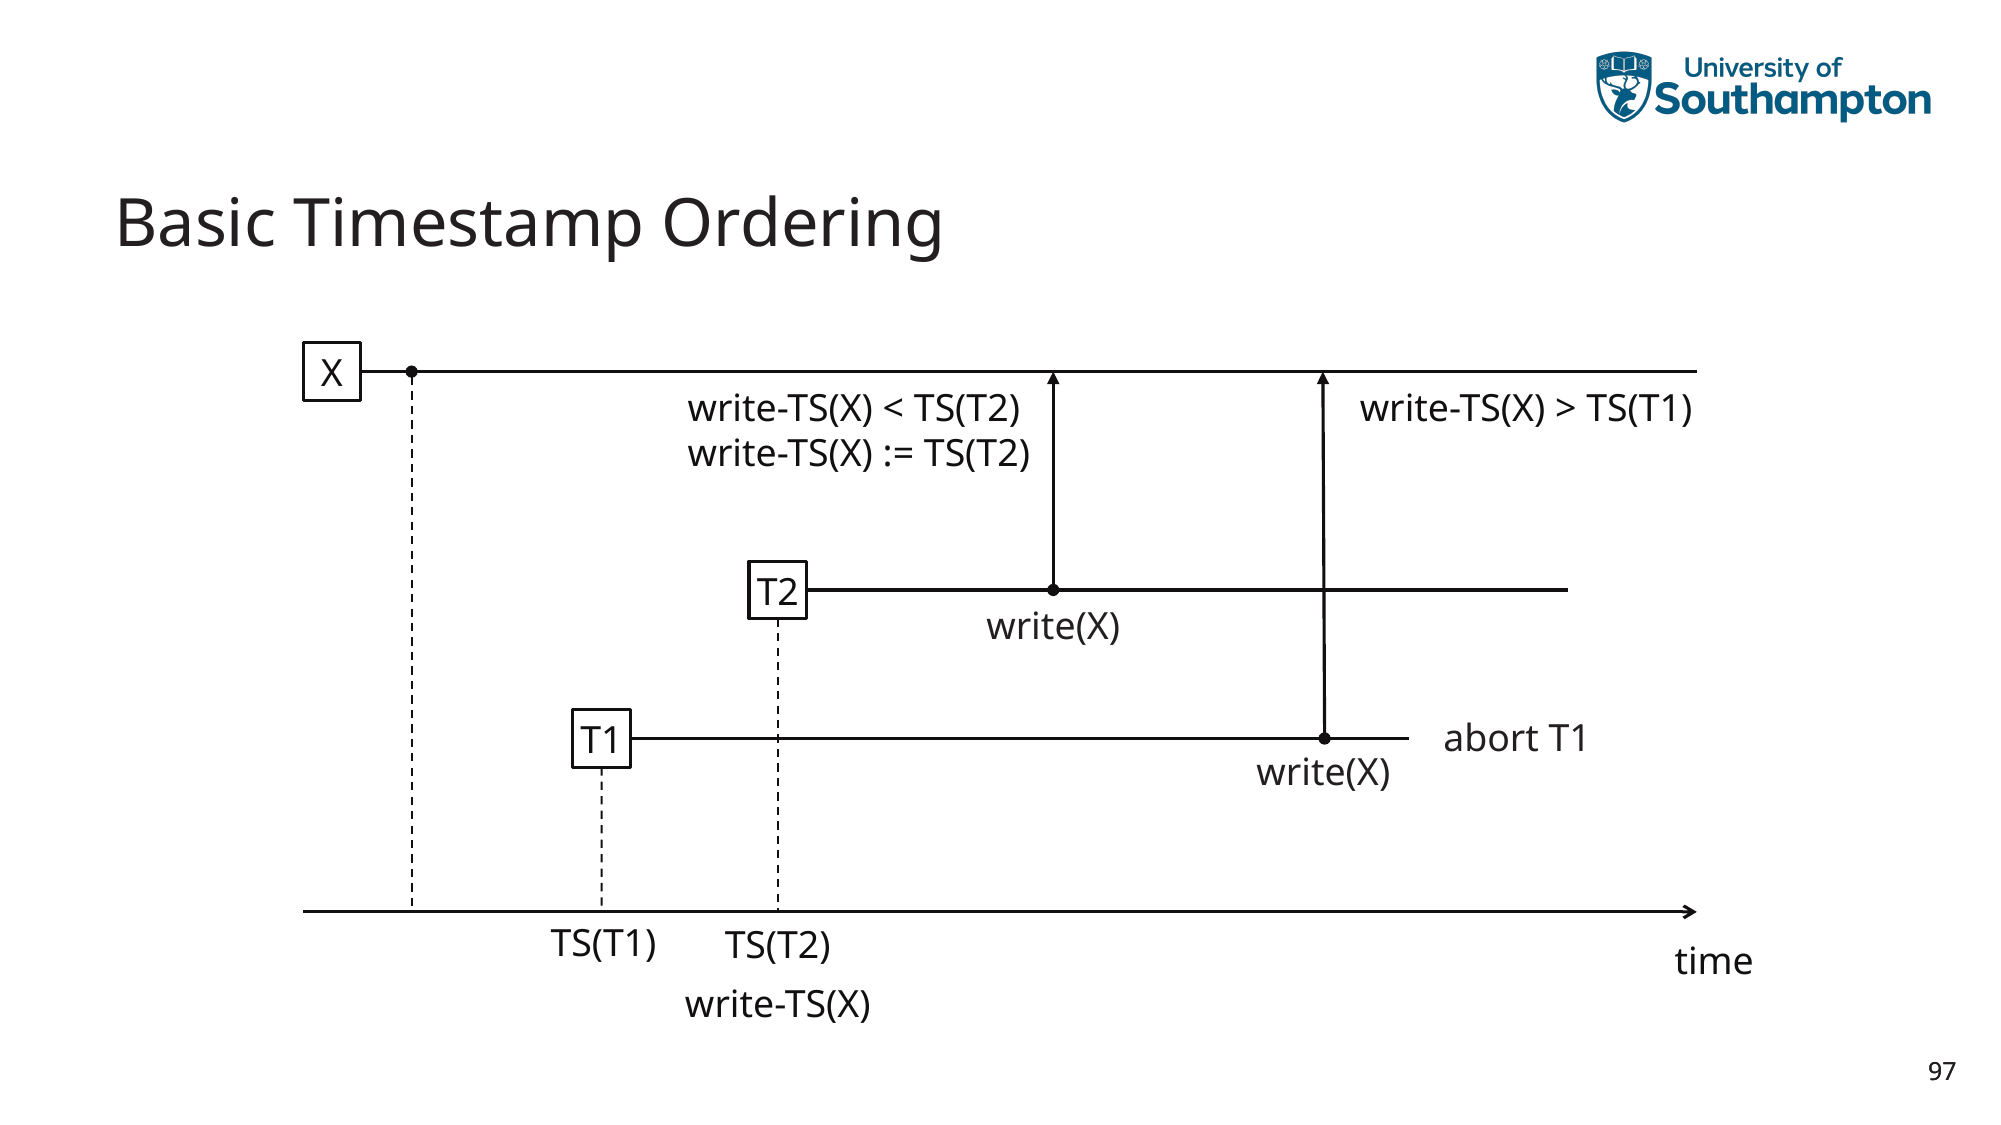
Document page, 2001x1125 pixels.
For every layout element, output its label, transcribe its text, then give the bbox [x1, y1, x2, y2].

title Basic Timestamp Ordering [102, 113, 1898, 268]
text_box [1237, 371, 1410, 801]
picture [1730, 97, 1736, 113]
picture [1823, 97, 1830, 113]
picture [1689, 97, 1698, 108]
picture [1626, 78, 1648, 111]
text_box write-TS(X) > TS(T1) [1410, 376, 1708, 436]
picture [1600, 80, 1617, 111]
picture [1626, 76, 1636, 88]
picture [1527, 0, 2000, 220]
picture [1890, 97, 1900, 108]
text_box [530, 709, 703, 973]
picture [1847, 97, 1857, 108]
picture [1758, 97, 1766, 113]
picture [1607, 76, 1624, 88]
text_box write-TS(X) [670, 973, 886, 1033]
text_box abort T1 [1568, 706, 1607, 767]
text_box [967, 371, 1139, 655]
slide_number 97 [1897, 1046, 1969, 1094]
picture [1782, 97, 1791, 108]
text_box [303, 342, 1697, 401]
text_box time [1659, 929, 1769, 990]
picture [1808, 97, 1815, 113]
text_box write-TS(X) < TS(T2) write-TS(X) := TS(T2) [672, 401, 967, 481]
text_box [703, 561, 1568, 975]
